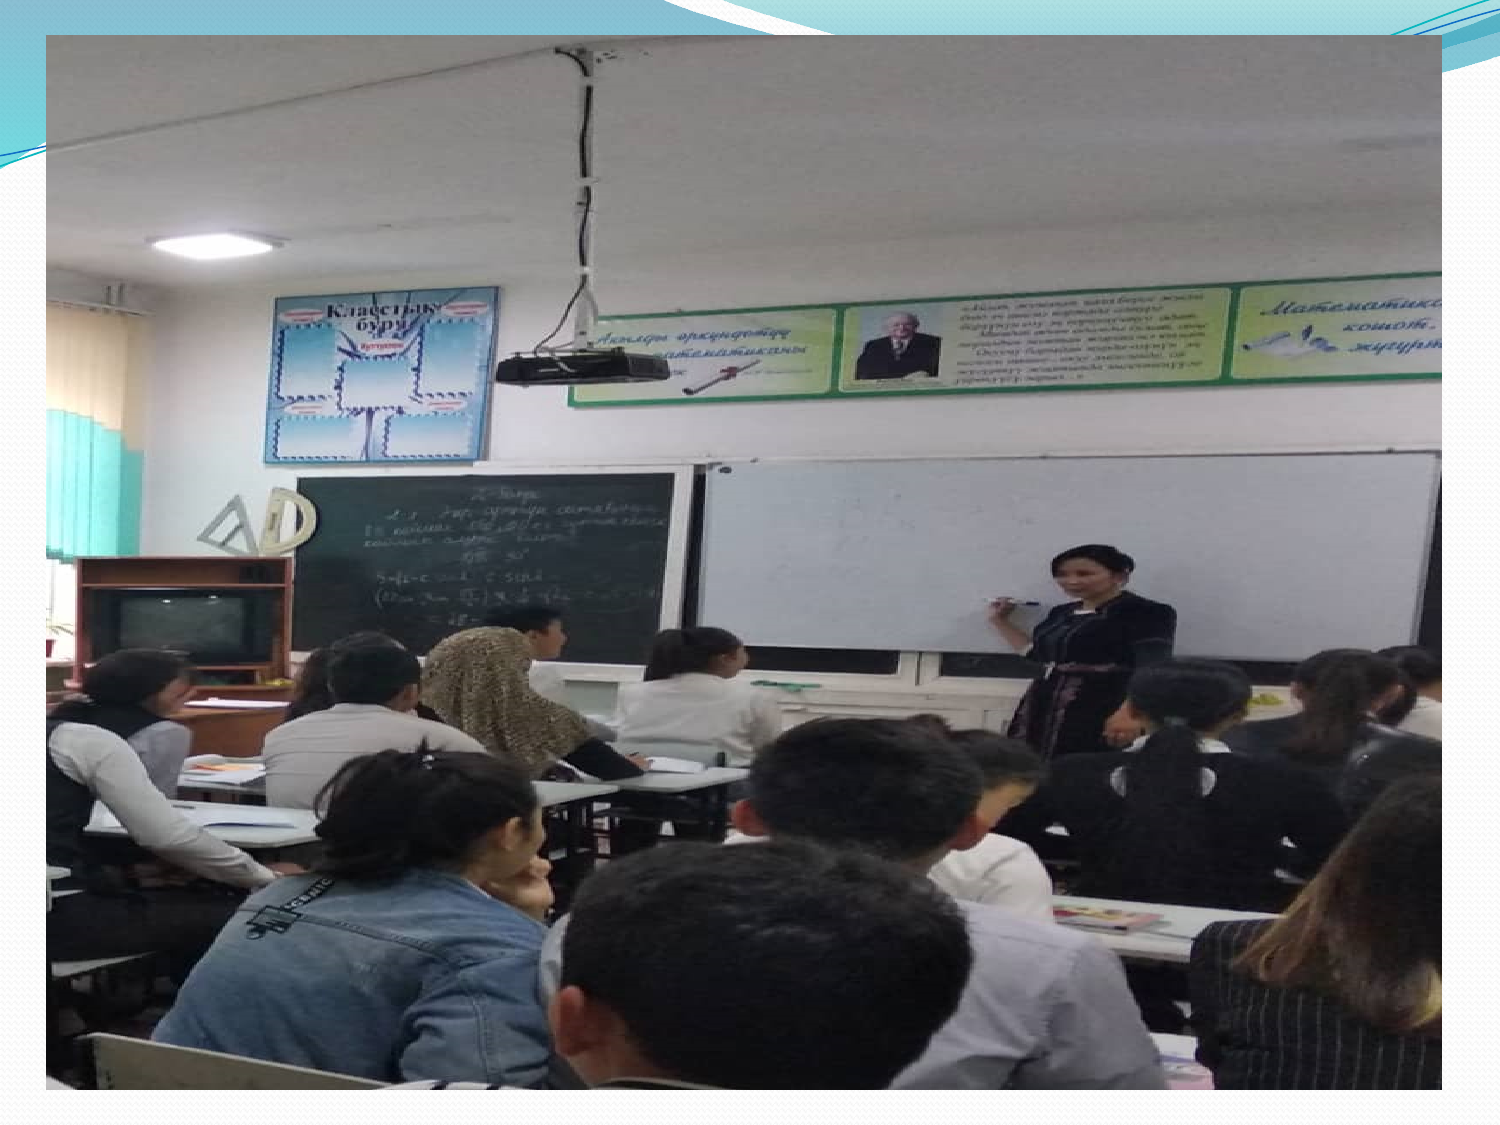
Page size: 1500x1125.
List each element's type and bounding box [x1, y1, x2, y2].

picture [46, 34, 1442, 1091]
